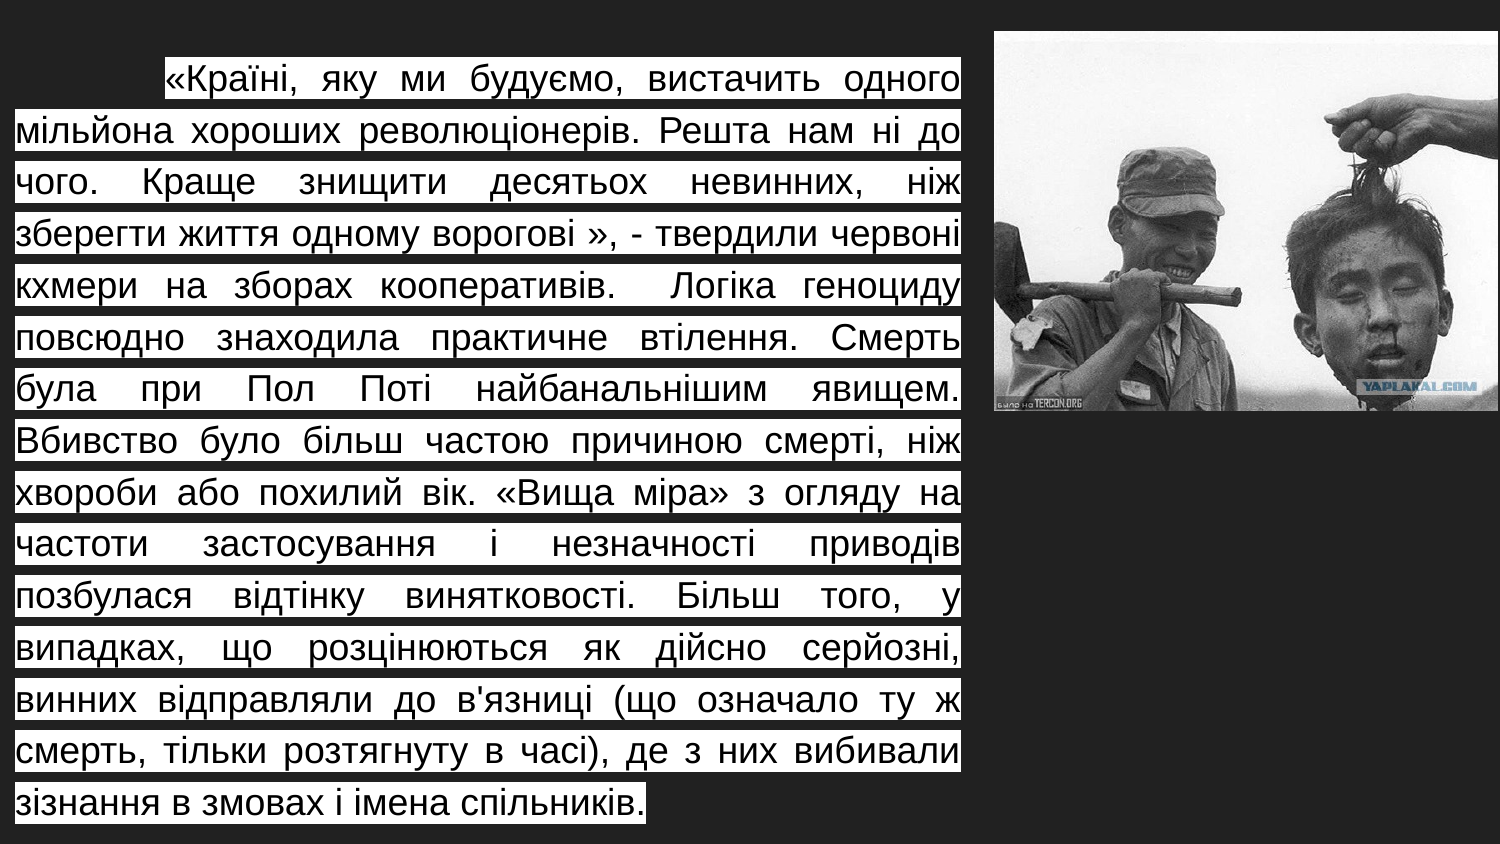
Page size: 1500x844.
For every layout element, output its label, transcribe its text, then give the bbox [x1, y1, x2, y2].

picture [993, 31, 1498, 411]
list «Країні, яку ми будуємо, вистачить одного мільйона хороших революціонерів. Решта нам ні до чого. Краще знищити десятьох невинних, ніж зберегти життя одному ворогові », - твердили червоні кхмери на зборах кооперативів. Логіка геноциду повсюдно знаходила практичне втілення. Смерть була при Пол Поті найбанальнішим явищем. Вбивство було більш частою причиною смерті, ніж хвороби або похилий вік. «Вища міра» з огляду на частоти застосування і незначності приводів позбулася відтінку винятковості. Більш того, у випадках, що розцінюються як дійсно серйозні, винних відправляли до в'язниці (що означало ту ж смерть, тільки розтягнуту в часі), де з них вибивали зізнання в змовах і імена спільників. [0, 32, 977, 647]
